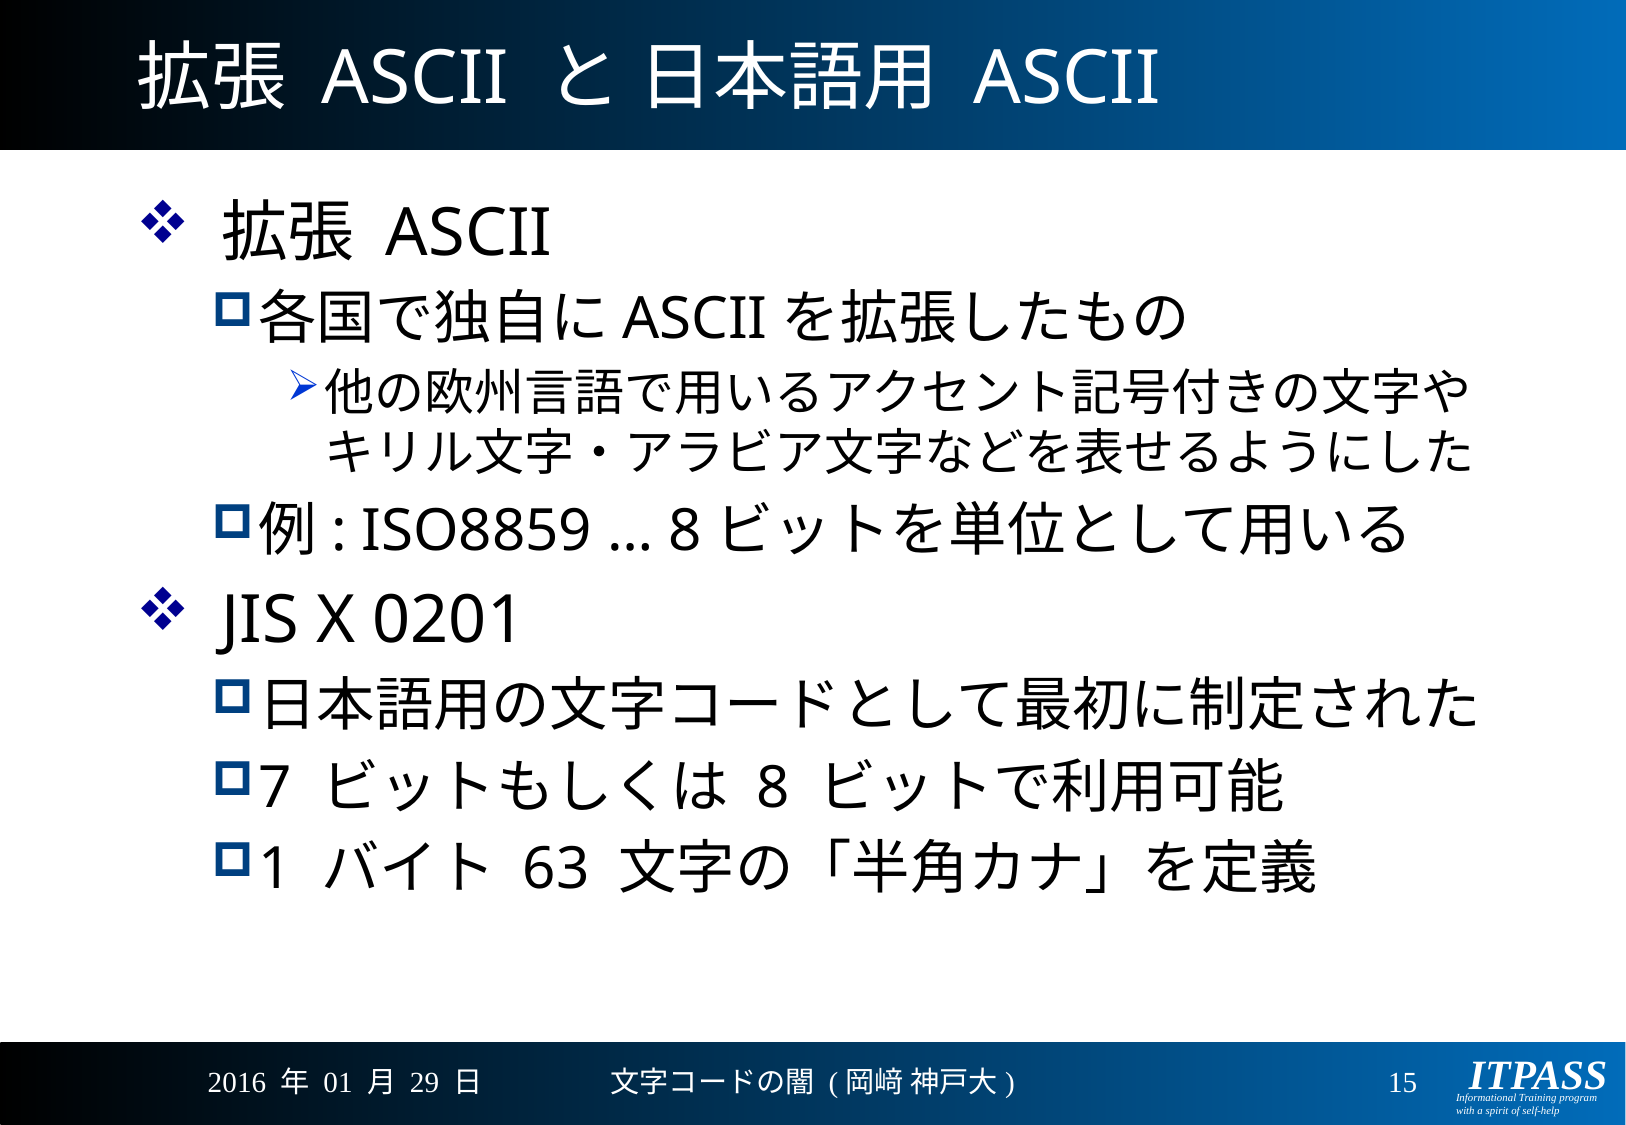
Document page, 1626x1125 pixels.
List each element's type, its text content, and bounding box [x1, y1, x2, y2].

title 拡張 ASCII と 日本語用 ASCII [121, 16, 1504, 131]
slide_number 15 [1094, 1055, 1433, 1113]
footer 文字コードの闇 (岡﨑 神戸大) [555, 1055, 1070, 1113]
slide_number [192, 1055, 531, 1113]
list 拡張 ASCII 各国で独自にASCIIを拡張したもの 他の欧州言語で用いるアクセント記号付きの文字やキリル文字・アラビア文字などを表せるようにした 例: ISO8859 … 8ビットを単位として用いる JIS X 0201 日本語用の文字コードとして最初に制定された 7 ビットもしくは 8 ビットで利用可能 1 バイト 63 文字の「半角カナ」を定義 [121, 181, 1504, 1012]
